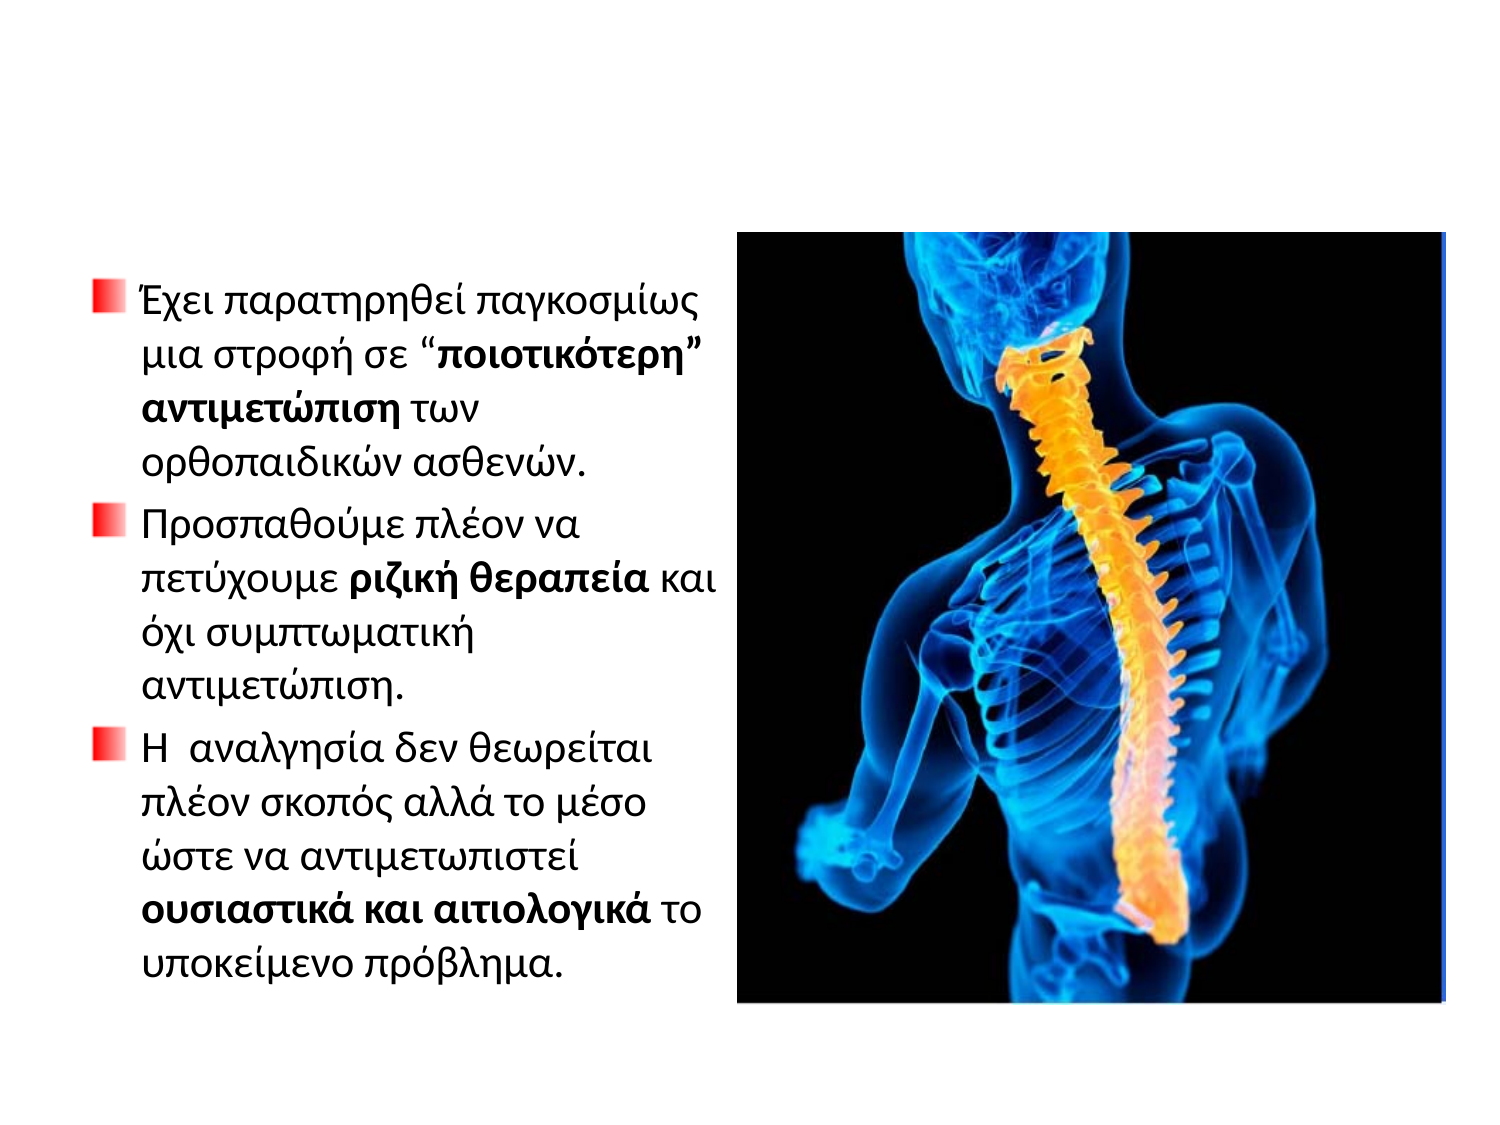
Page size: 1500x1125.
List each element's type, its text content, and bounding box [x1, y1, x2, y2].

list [737, 232, 1447, 1006]
list Έχει παρατηρηθεί παγκοσµίως µια στροφή σε “ποιοτικότερη” αντιµετώπιση των ορθοπαιδικών ασθενών. Προσπαθούµε πλέον να πετύχουµε ριζική θεραπεία και όχι συµπτωµατική αντιµετώπιση. Η αναλγησία δεν θεωρείται πλέον σκοπός αλλά το µέσο ώστε να αντιµετωπιστεί ουσιαστικά και αιτιολογικά το υποκείµενο πρόβληµα. [75, 262, 732, 1005]
picture [90, 724, 131, 766]
picture [90, 500, 131, 542]
picture [90, 276, 131, 318]
